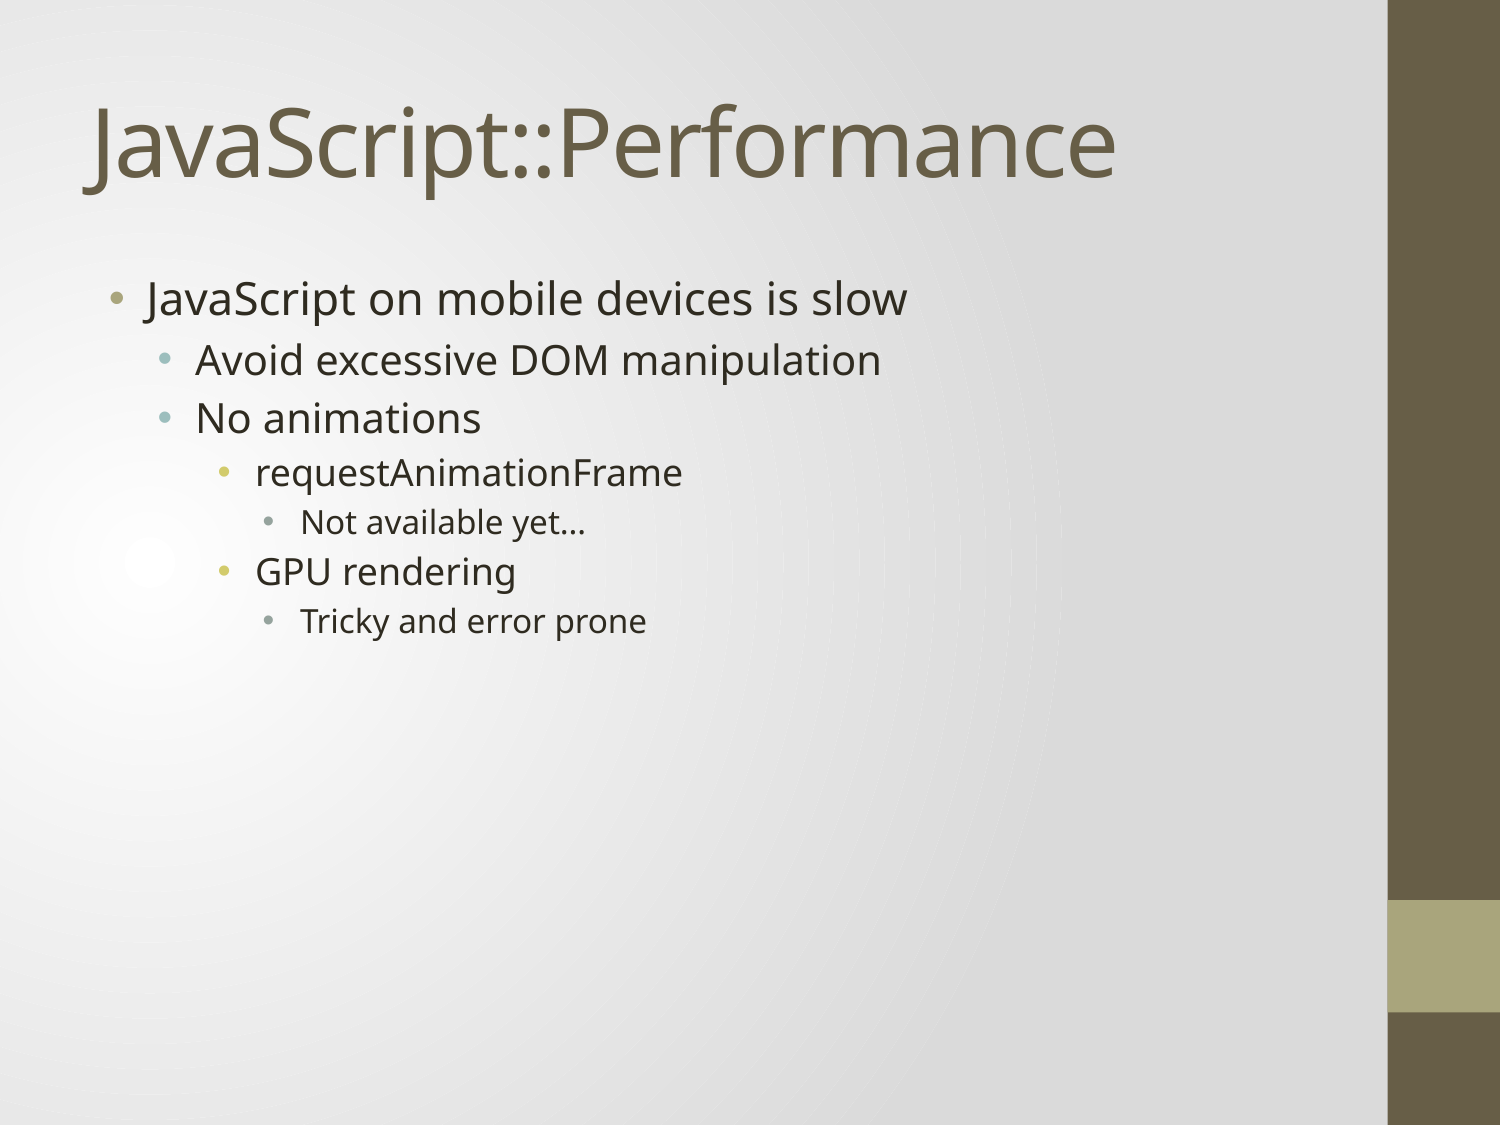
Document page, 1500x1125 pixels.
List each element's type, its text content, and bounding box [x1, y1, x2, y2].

title JavaScript::Performance [75, 45, 1325, 233]
list JavaScript on mobile devices is slow Avoid excessive DOM manipulation No animations requestAnimationFrame Not available yet… GPU rendering Tricky and error prone [75, 262, 1325, 1050]
